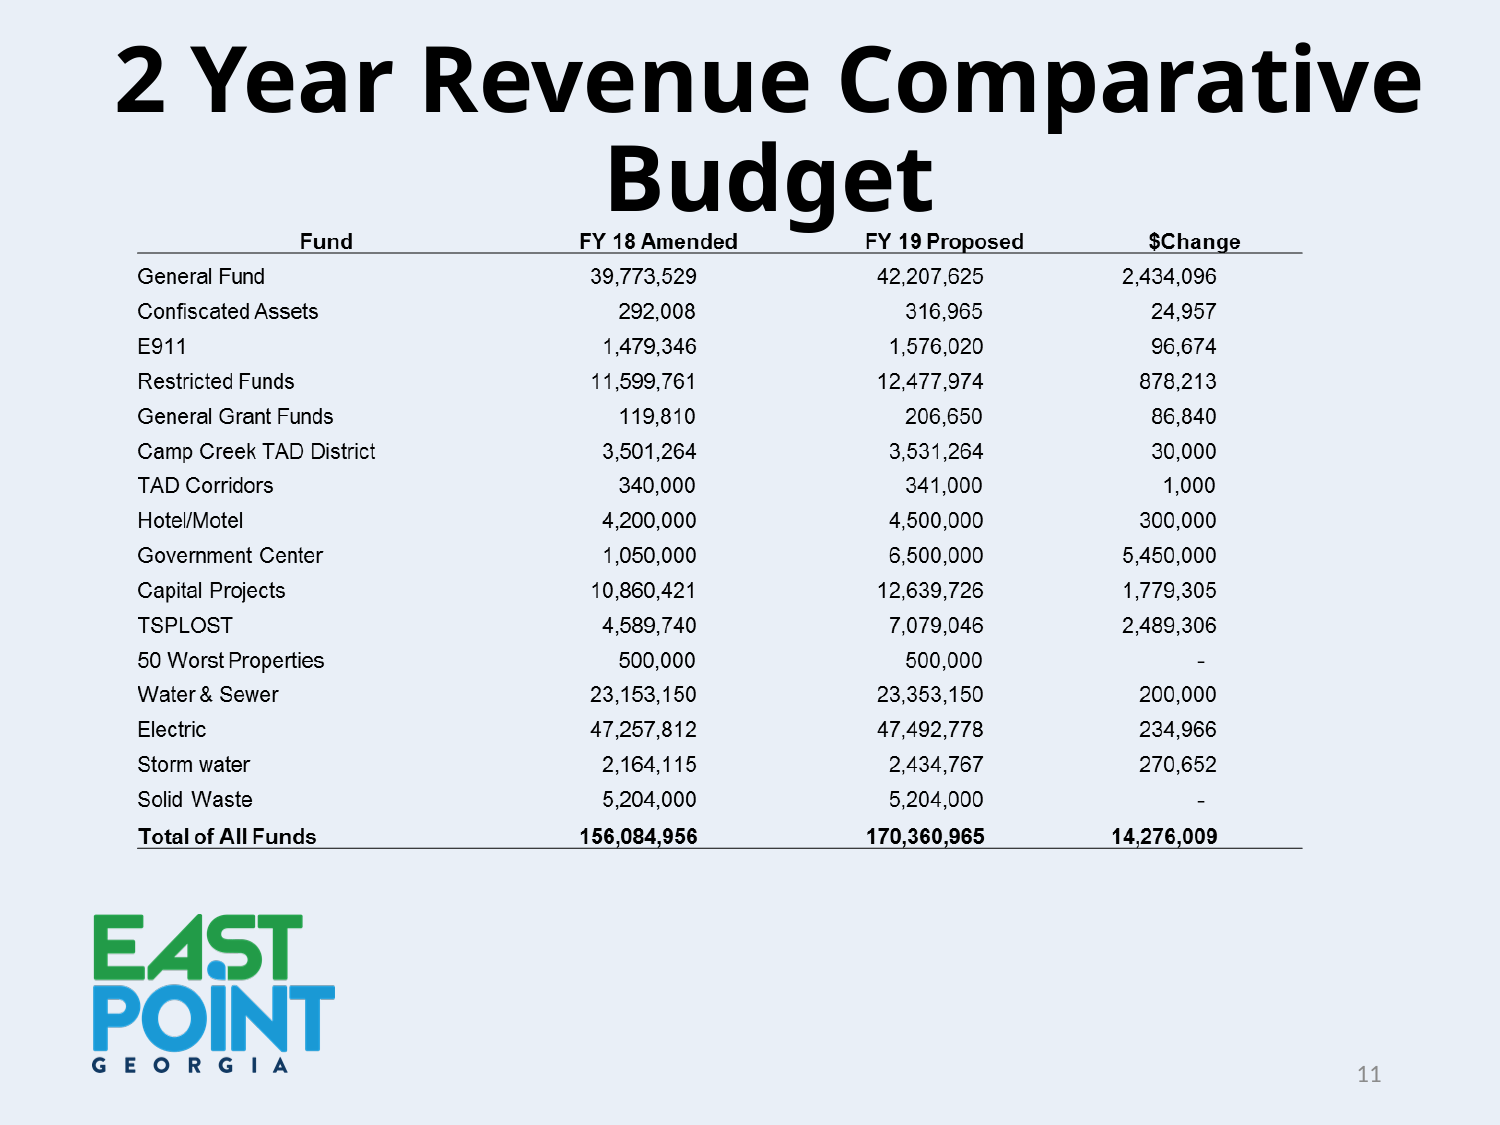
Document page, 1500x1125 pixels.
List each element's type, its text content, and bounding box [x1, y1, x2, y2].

title 2 Year Revenue Comparative Budget [73, 23, 1467, 241]
picture [91, 914, 335, 1073]
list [137, 216, 1303, 861]
slide_number 11 [1059, 1042, 1397, 1103]
